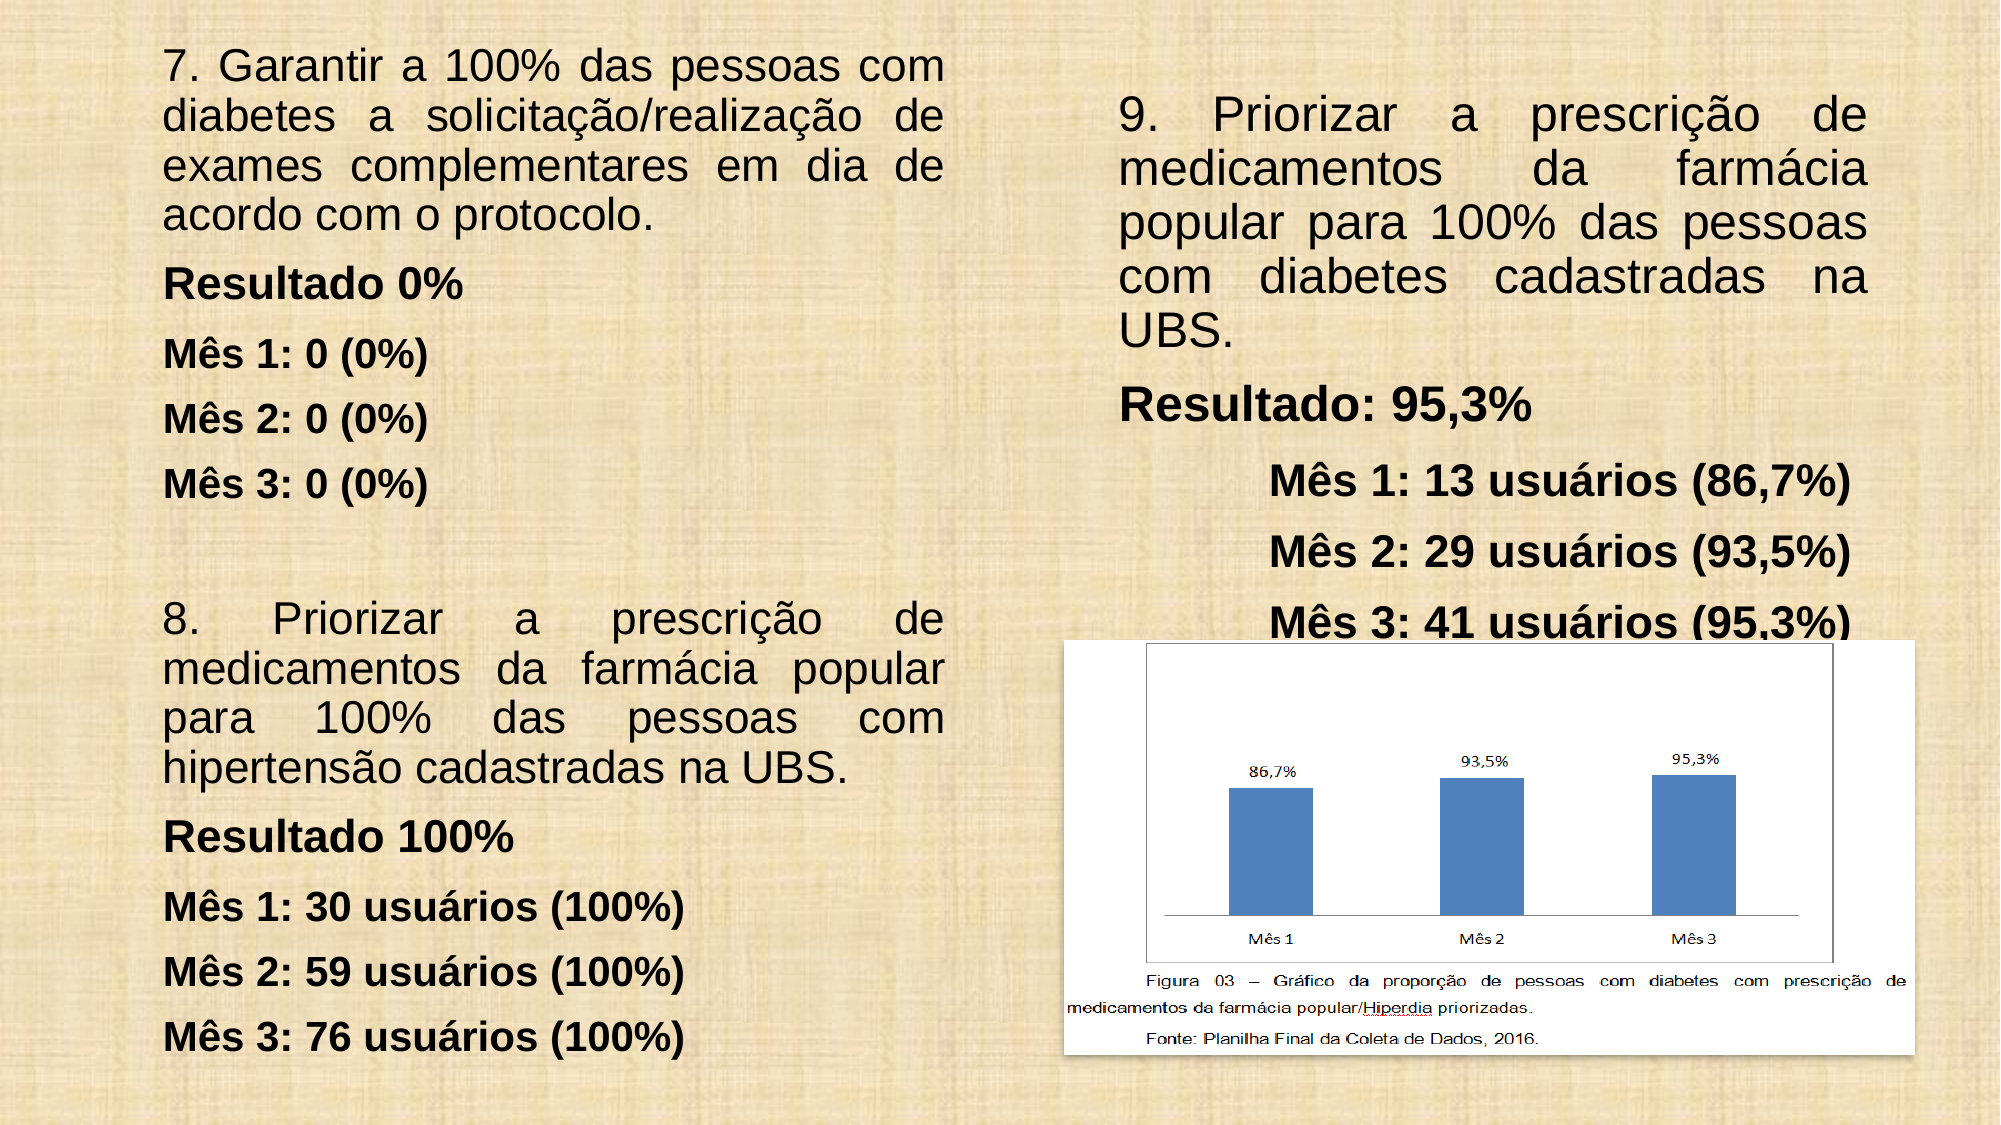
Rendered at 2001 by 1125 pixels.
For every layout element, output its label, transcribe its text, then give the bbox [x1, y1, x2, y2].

list 7. Garantir a 100% das pessoas com diabetes a solicitação/realização de exames complementares em dia de acordo com o protocolo. Resultado 0% Mês 1: 0 (0%) Mês 2: 0 (0%) Mês 3: 0 (0%) 8. Priorizar a prescrição de medicamentos da farmácia popular para 100% das pessoas com hipertensão cadastradas na UBS. Resultado 100% Mês 1: 30 usuários (100%) Mês 2: 59 usuários (100%) Mês 3: 76 usuários (100%) [110, 0, 961, 1086]
list 9. Priorizar a prescrição de medicamentos da farmácia popular para 100% das pessoas com diabetes cadastradas na UBS. Resultado: 95,3% Mês 1: 13 usuários (86,7%) Mês 2: 29 usuários (93,5%) Mês 3: 41 usuários (95,3%) [1063, 5, 1884, 641]
picture [1064, 640, 1915, 1055]
